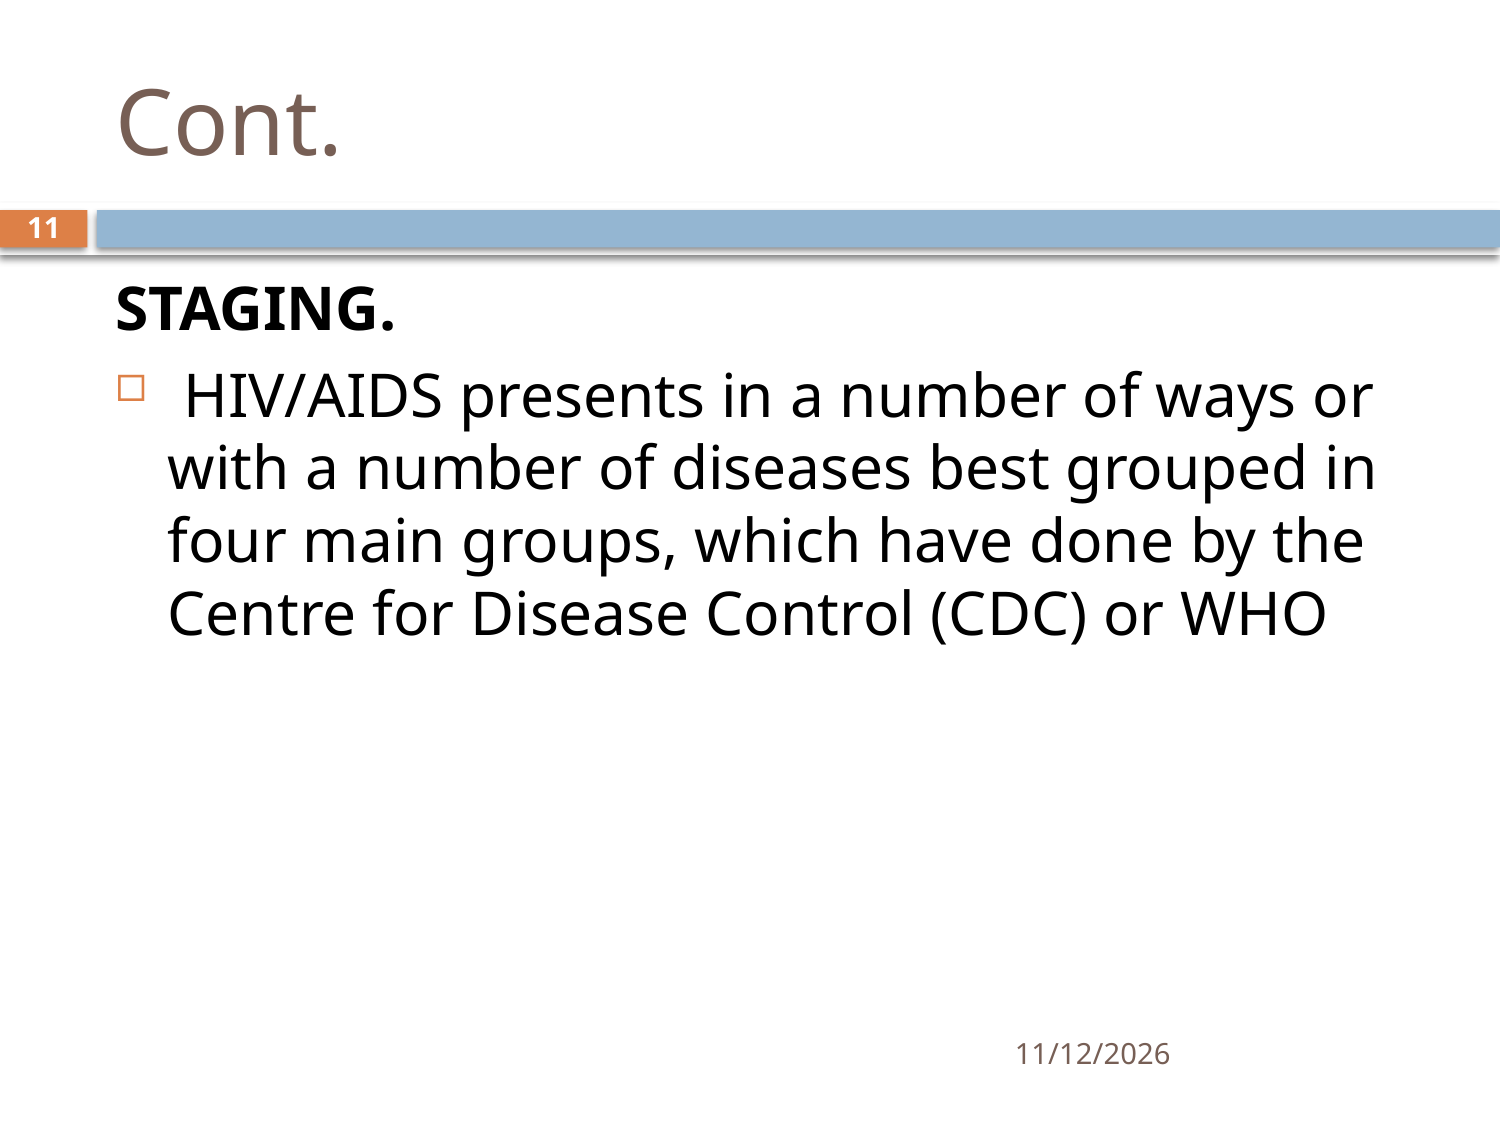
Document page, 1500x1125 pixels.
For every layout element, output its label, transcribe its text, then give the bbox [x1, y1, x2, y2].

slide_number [999, 1025, 1438, 1085]
title Cont. [100, 37, 1438, 200]
list STAGING. HIV/AIDS presents in a number of ways or with a number of diseases best grouped in four main groups, which have done by the Centre for Disease Control (CDC) or WHO [100, 262, 1438, 1000]
slide_number 11 [0, 208, 88, 249]
